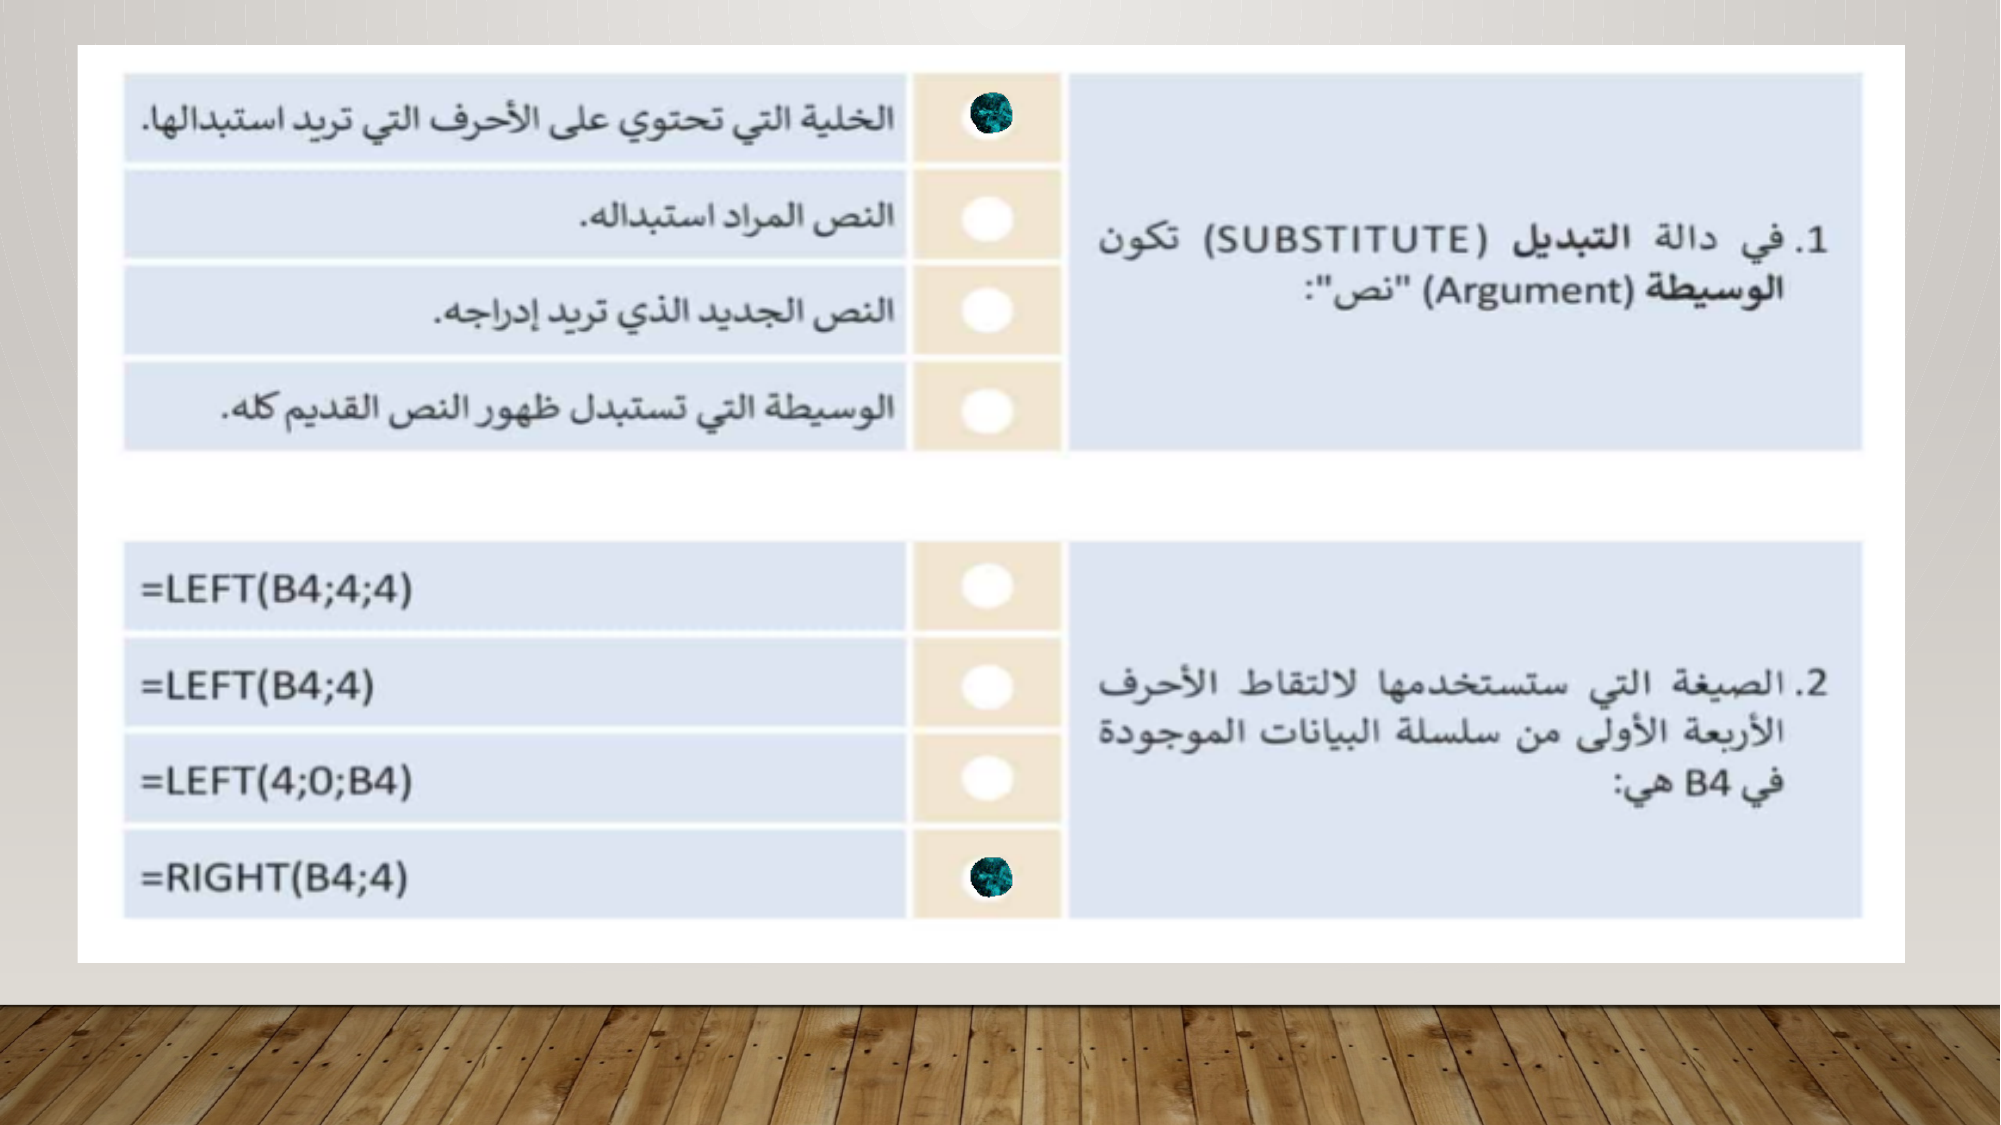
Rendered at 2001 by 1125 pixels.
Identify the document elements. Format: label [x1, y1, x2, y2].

picture [77, 44, 1906, 963]
picture [0, 1005, 2000, 1125]
